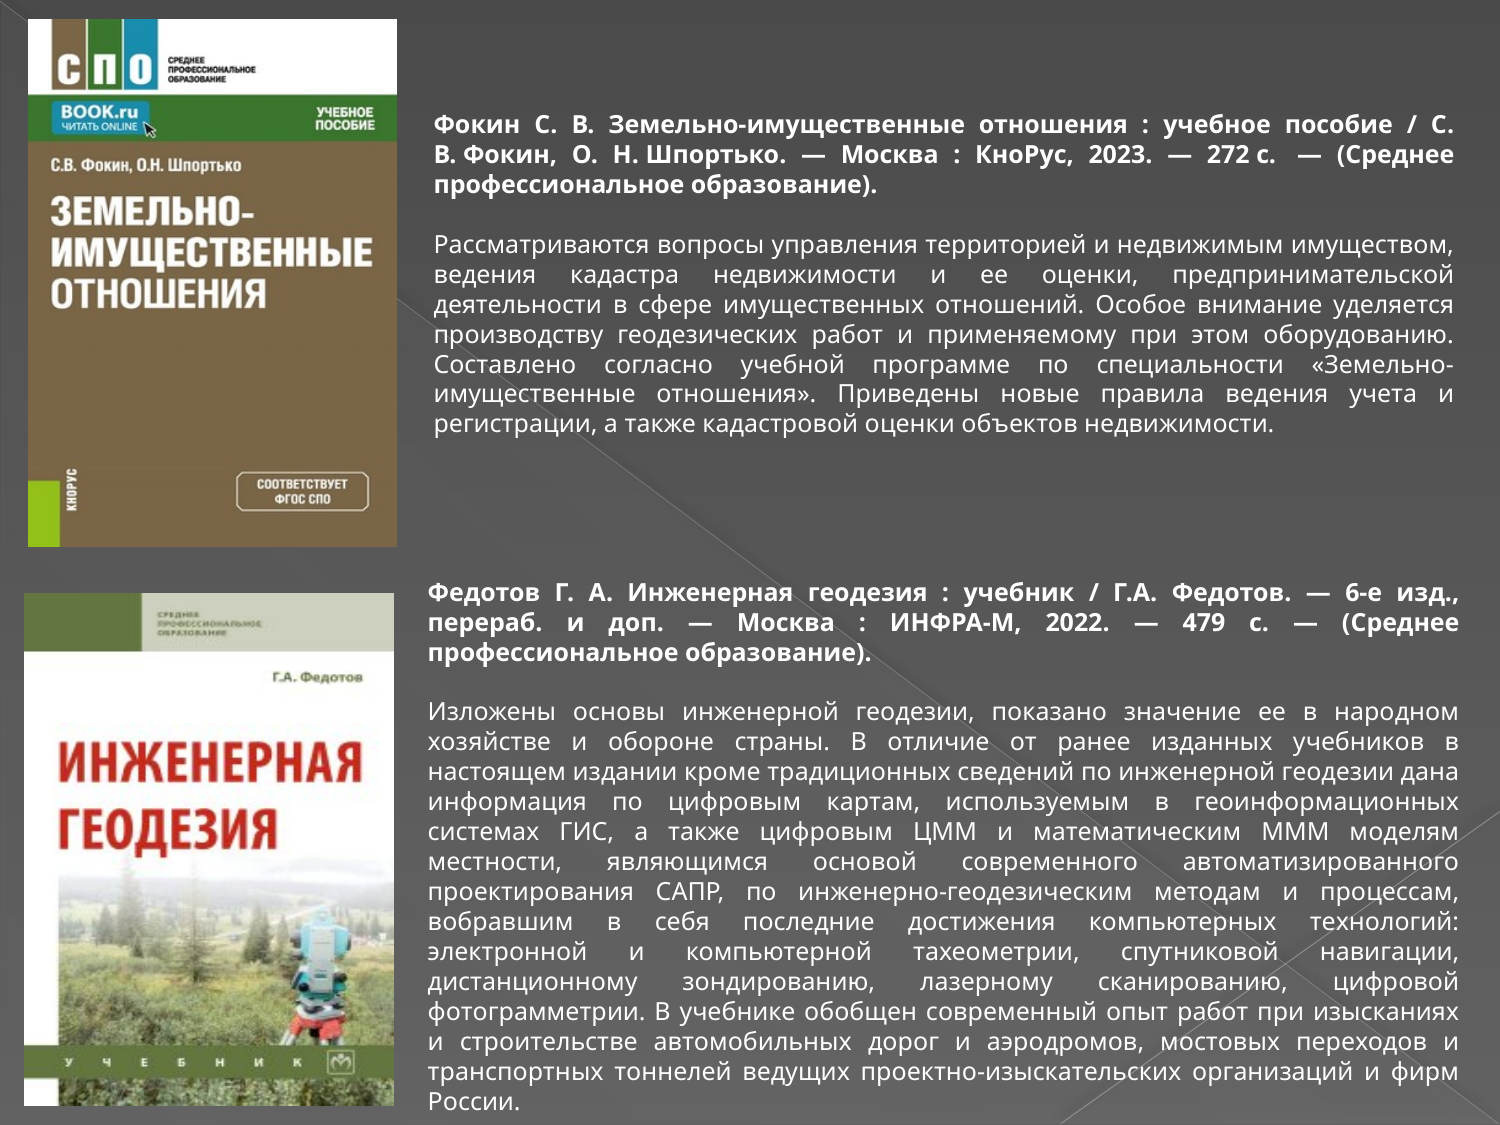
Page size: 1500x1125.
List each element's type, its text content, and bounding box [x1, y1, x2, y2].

text_box Фокин С. В. Земельно-имущественные отношения : учебное пособие / С. В. Фокин, О. Н. Шпортько. — Москва : КноРус, 2023. — 272 с. — (Среднее профессиональное образование). Рассматриваются вопросы управления территорией и недвижимым имуществом, ведения кадастра недвижимости и ее оценки, предпринимательской деятельности в сфере имущественных отношений. Особое внимание уделяется производству геодезических работ и применяемому при этом оборудованию. Составлено согласно учебной программе по специальности «Земельно-имущественные отношения». Приведены новые правила ведения учета и регистрации, а также кадастровой оценки объектов недвижимости. [418, 101, 1471, 446]
picture [27, 18, 397, 547]
text_box Федотов Г. А. Инженерная геодезия : учебник / Г.А. Федотов. — 6-е изд., перераб. и доп. — Москва : ИНФРА-М, 2022. — 479 с. — (Среднее профессиональное образование). Изложены основы инженерной геодезии, показано значение ее в народном хозяйстве и обороне страны. В отличие от ранее изданных учебников в настоящем издании кроме традиционных сведений по инженерной геодезии дана информация по цифровым картам, используемым в геоинформационных системах ГИС, а также цифровым ЦММ и математическим МММ моделям местности, являющимся основой современного автоматизированного проектирования САПР, по инженерно-геодезическим методам и процессам, вобравшим в себя последние достижения компьютерных технологий: электронной и компьютерной тахеометрии, спутниковой навигации, дистанционному зондированию, лазерному сканированию, цифровой фотограмметрии. В учебнике обобщен современный опыт работ при изысканиях и строительстве автомобильных дорог и аэродромов, мостовых переходов и транспортных тоннелей ведущих проектно-изыскательских организаций и фирм России. [412, 568, 1476, 1123]
picture [24, 592, 394, 1107]
